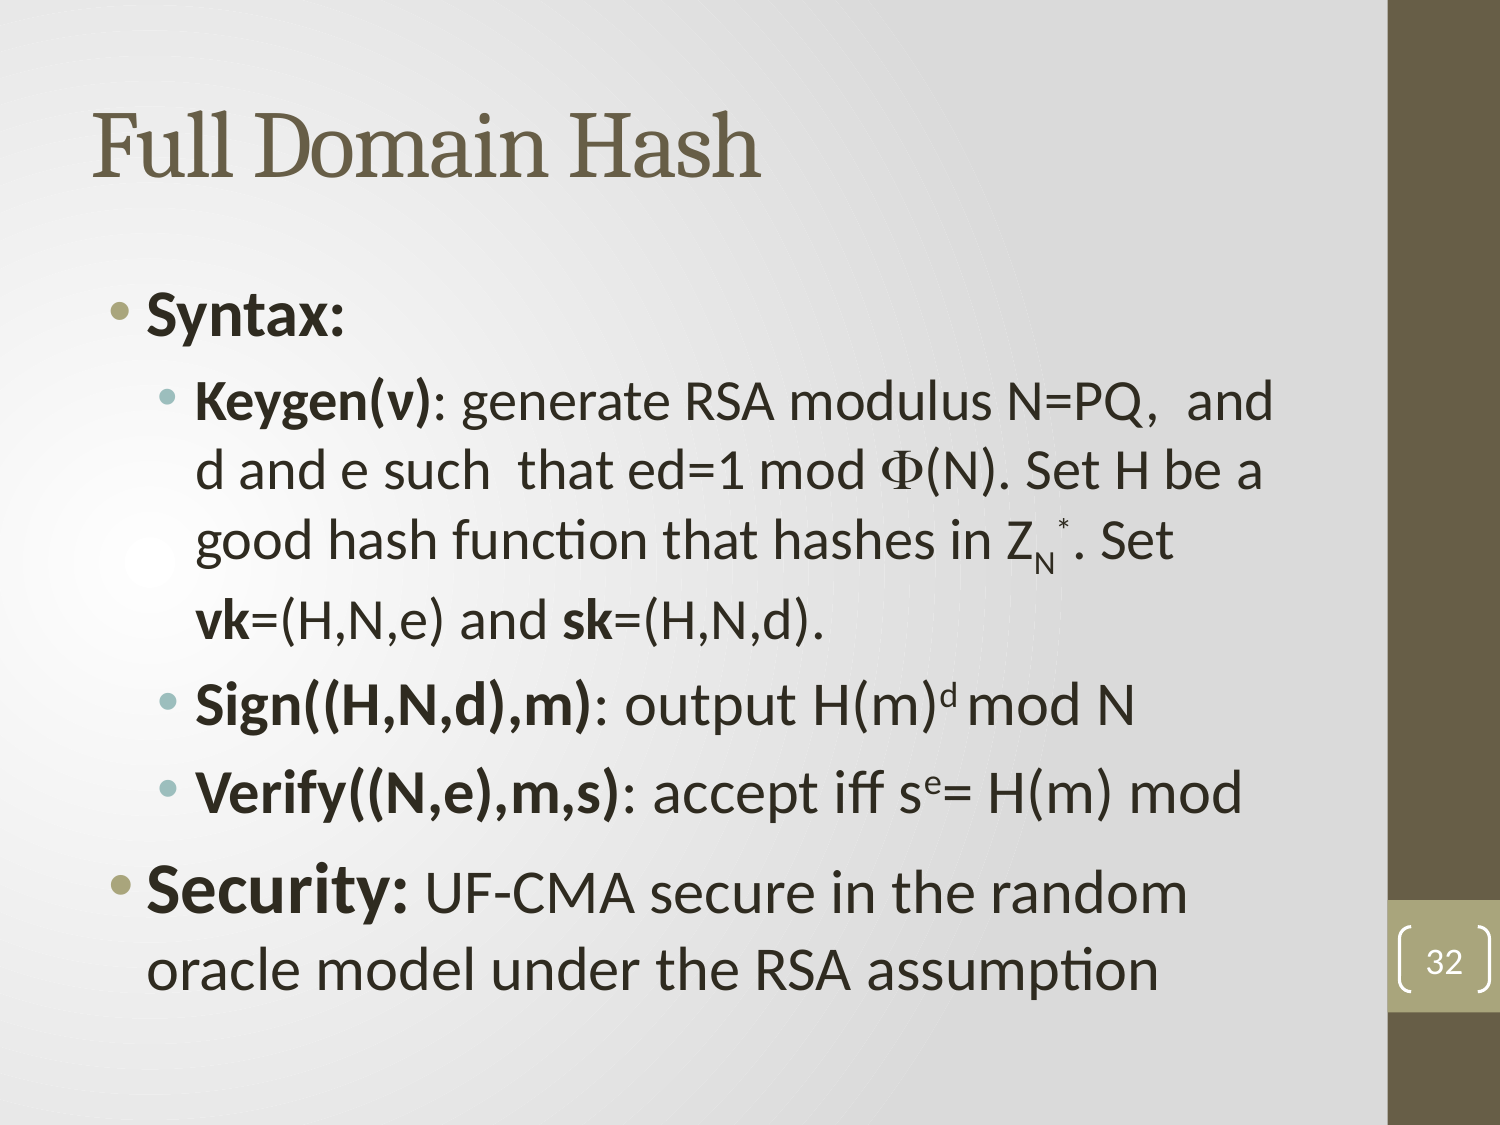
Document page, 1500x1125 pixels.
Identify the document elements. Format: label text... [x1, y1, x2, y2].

title Full Domain Hash [75, 45, 1325, 233]
list Syntax: Keygen(ν): generate RSA modulus N=PQ, and d and e such that ed=1 mod (N). Set H be a good hash function that hashes in ZN*. Set vk=(H,N,e) and sk=(H,N,d). Sign((H,N,d),m): output H(m)d mod N Verify((N,e),m,s): accept iff se= H(m) mod Security: UF-CMA secure in the random oracle model under the RSA assumption [75, 262, 1325, 1050]
slide_number 32 [1397, 925, 1492, 994]
